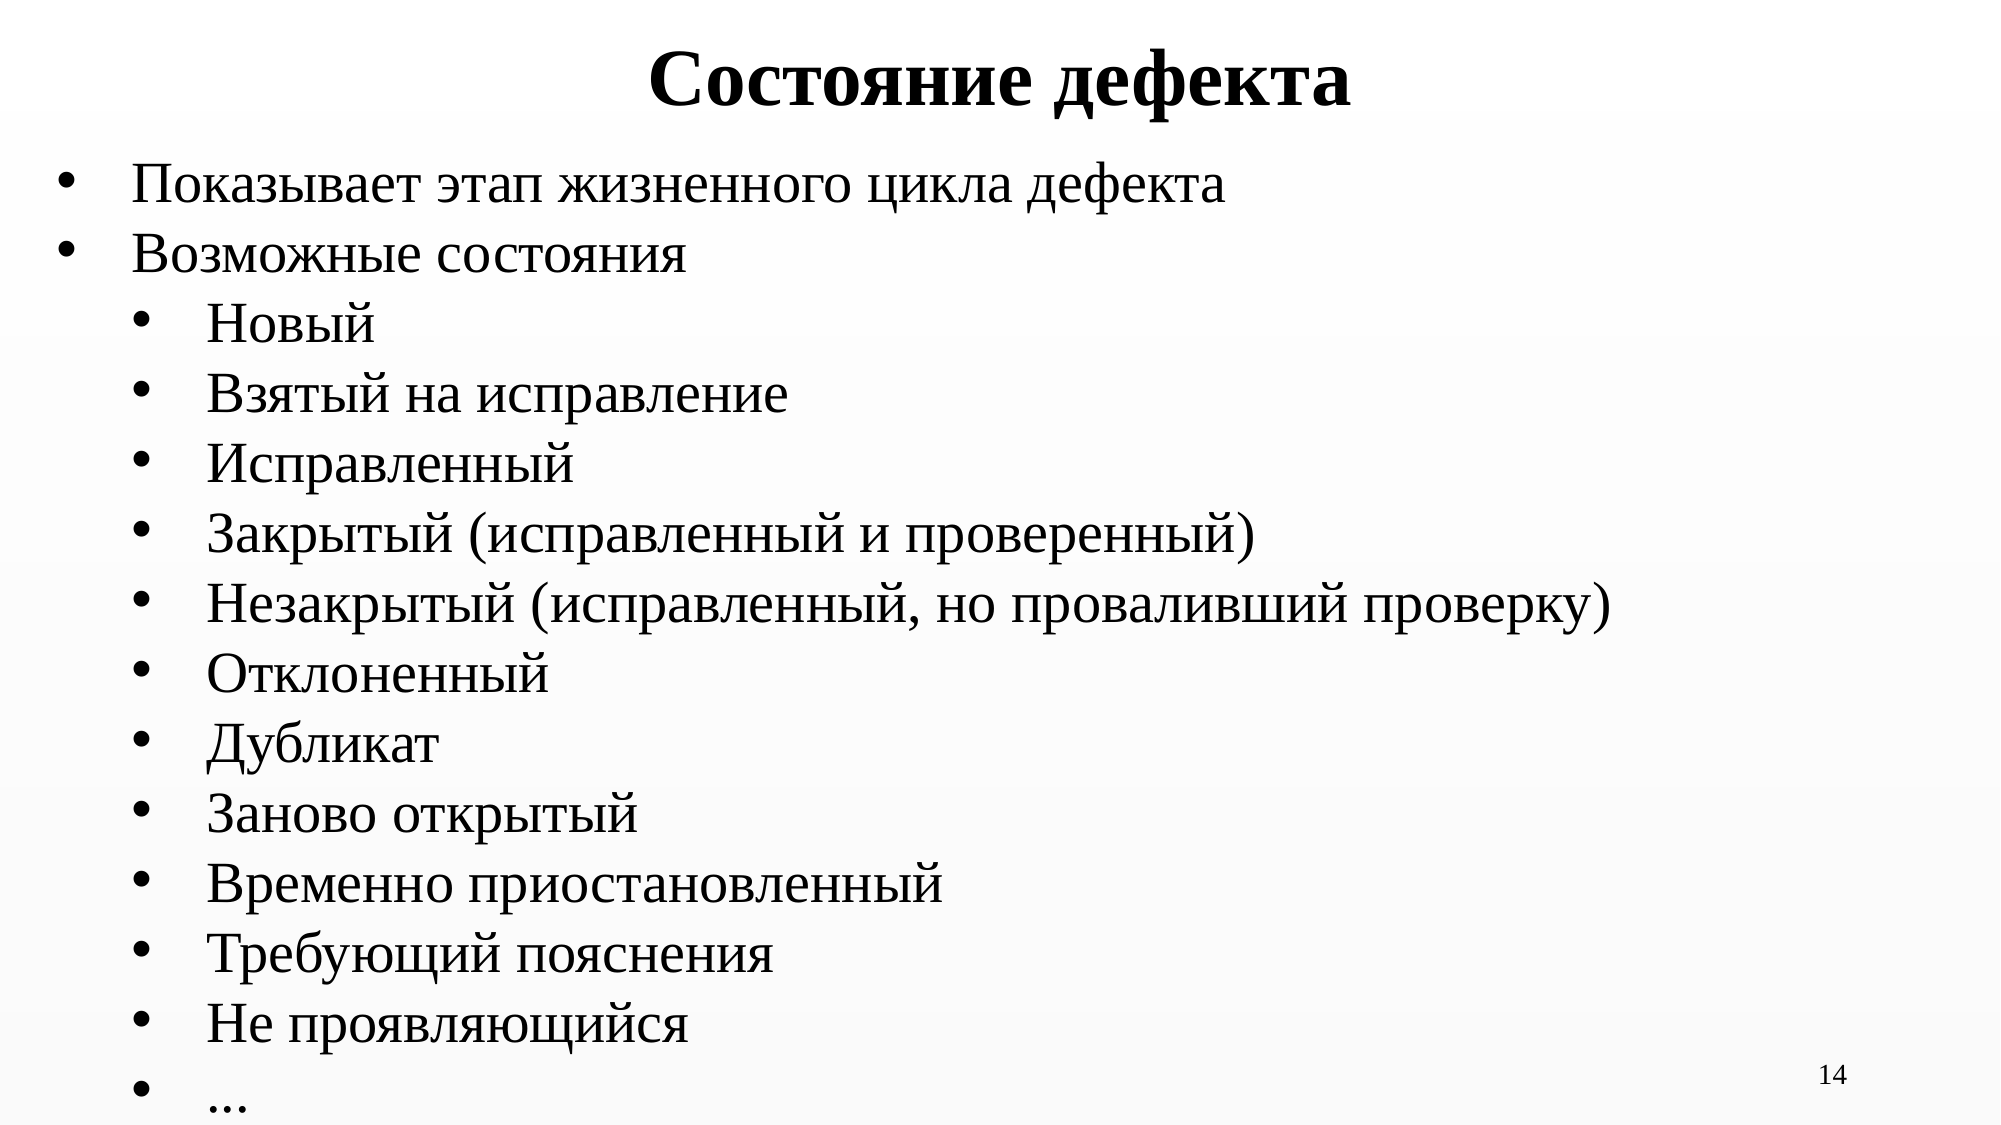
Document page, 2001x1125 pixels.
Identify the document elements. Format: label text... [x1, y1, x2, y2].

text_box Показывает этап жизненного цикла дефекта Возможные состояния Новый Взятый на исправление Исправленный Закрытый (исправленный и проверенный) Незакрытый (исправленный, но проваливший проверку) Отклоненный Дубликат Заново открытый Временно приостановленный Требующий пояснения Не проявляющийся ... [41, 158, 1962, 1125]
title Состояние дефекта [0, 0, 2000, 158]
